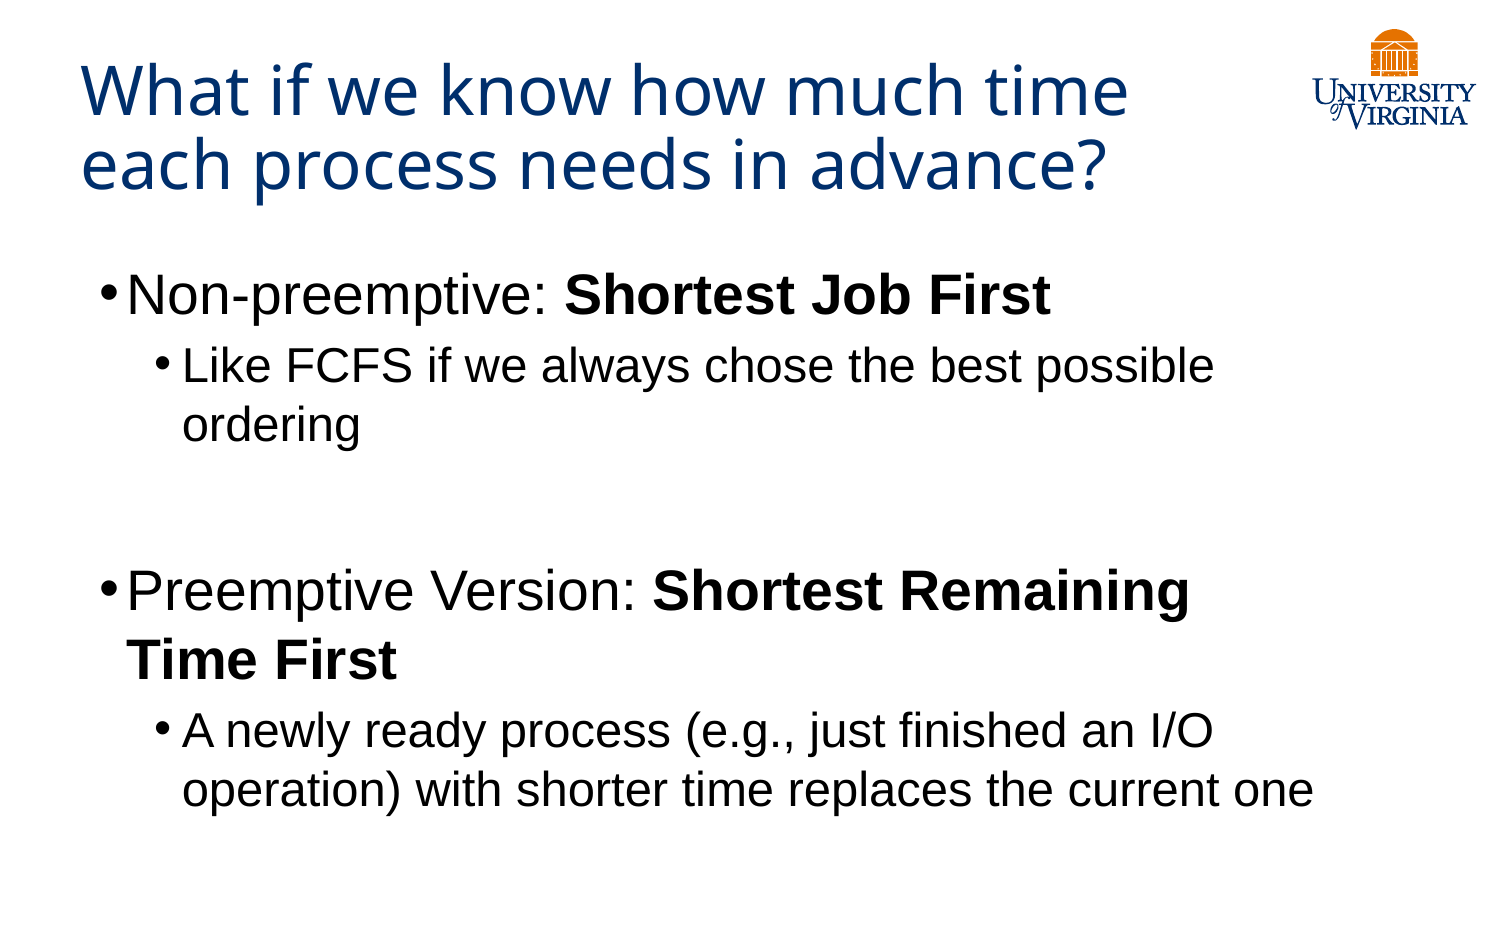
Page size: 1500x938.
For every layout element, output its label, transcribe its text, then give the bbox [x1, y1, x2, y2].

title What if we know how much time each process needs in advance? [65, 39, 1289, 221]
list Non-preemptive: Shortest Job First Like FCFS if we always chose the best possible ordering Preemptive Version: Shortest Remaining Time First A newly ready process (e.g., just finished an I/O operation) with shorter time replaces the current one [84, 249, 1332, 845]
